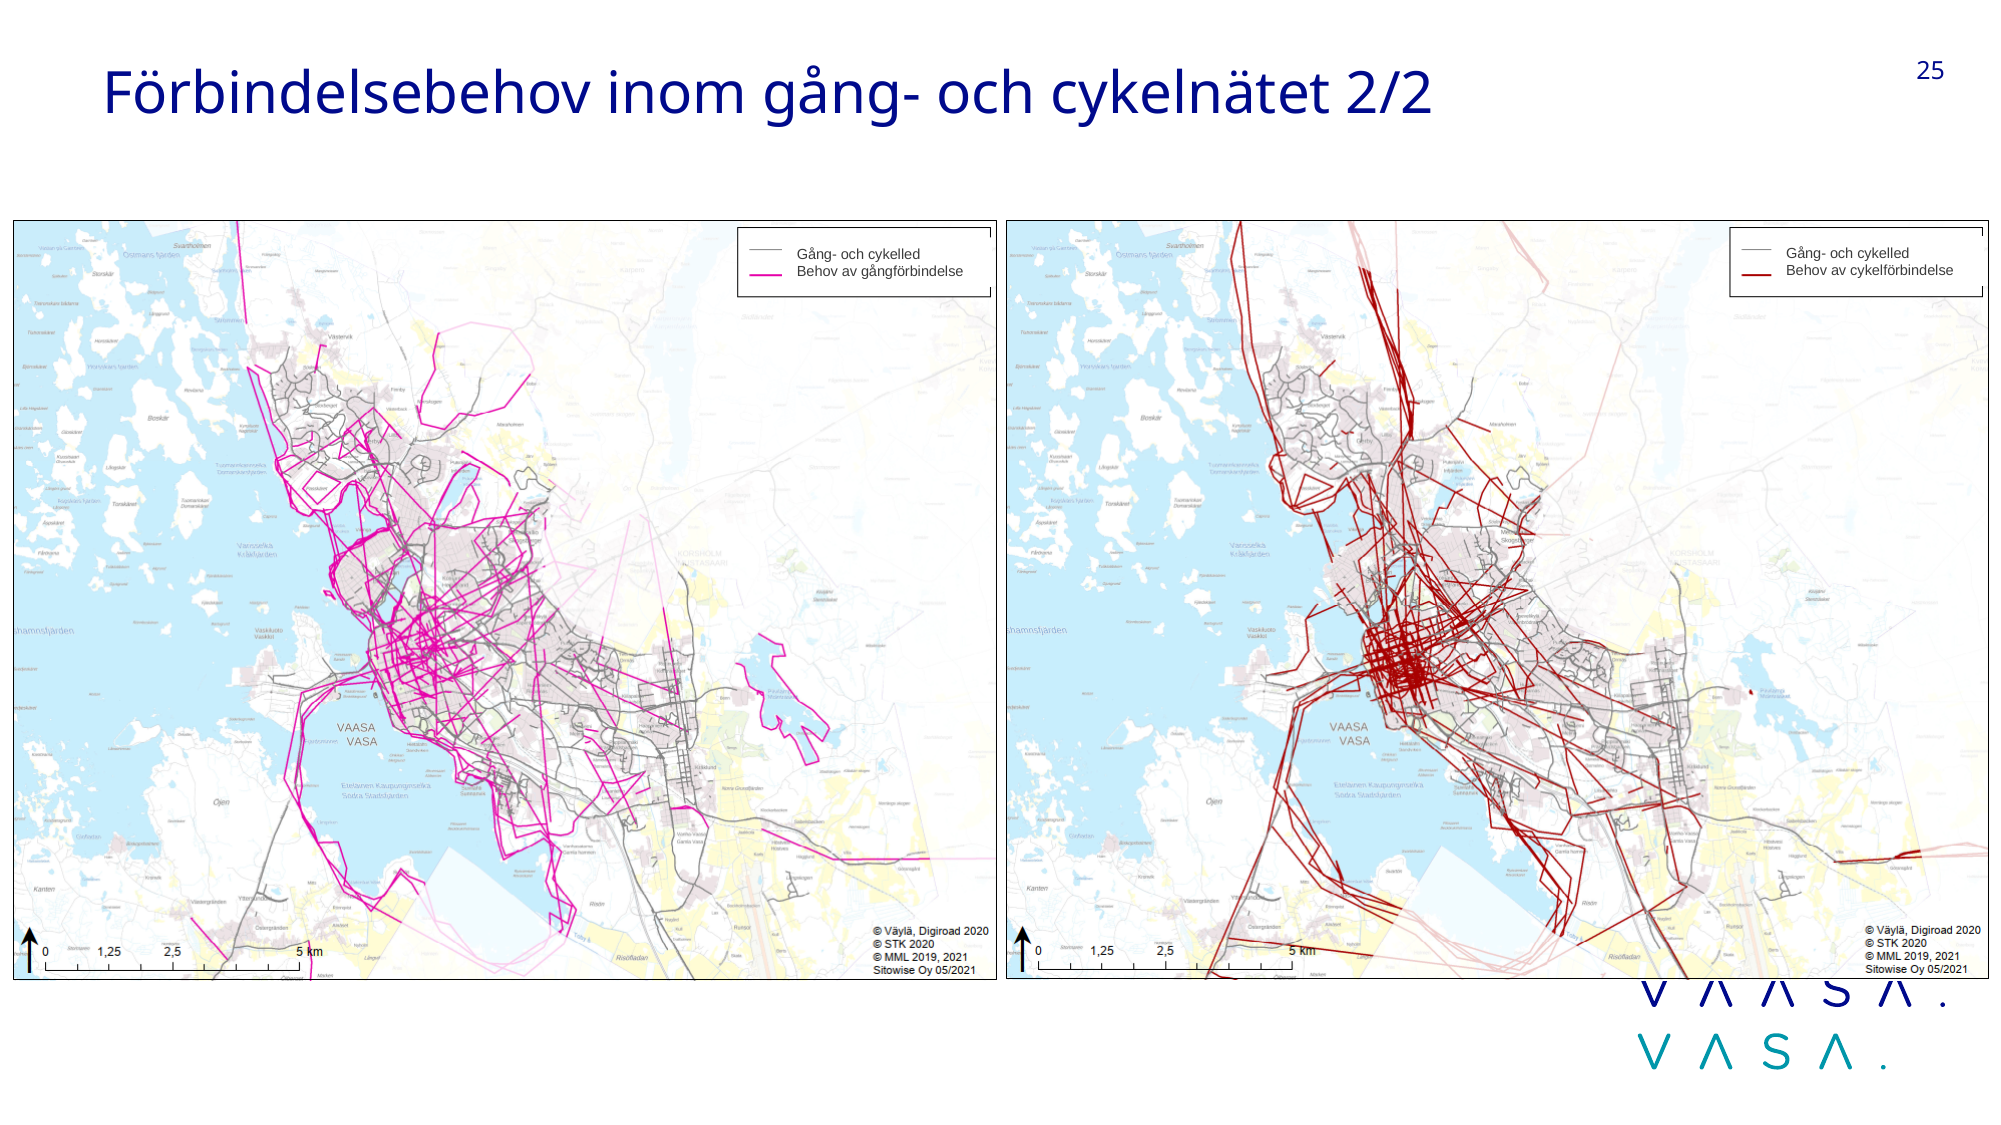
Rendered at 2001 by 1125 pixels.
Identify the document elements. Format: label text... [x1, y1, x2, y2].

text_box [11, 219, 1989, 981]
slide_number 25 [1874, 54, 1945, 115]
title Förbindelsebehov inom gång- och cykelnätet 2/2 [102, 54, 1957, 197]
